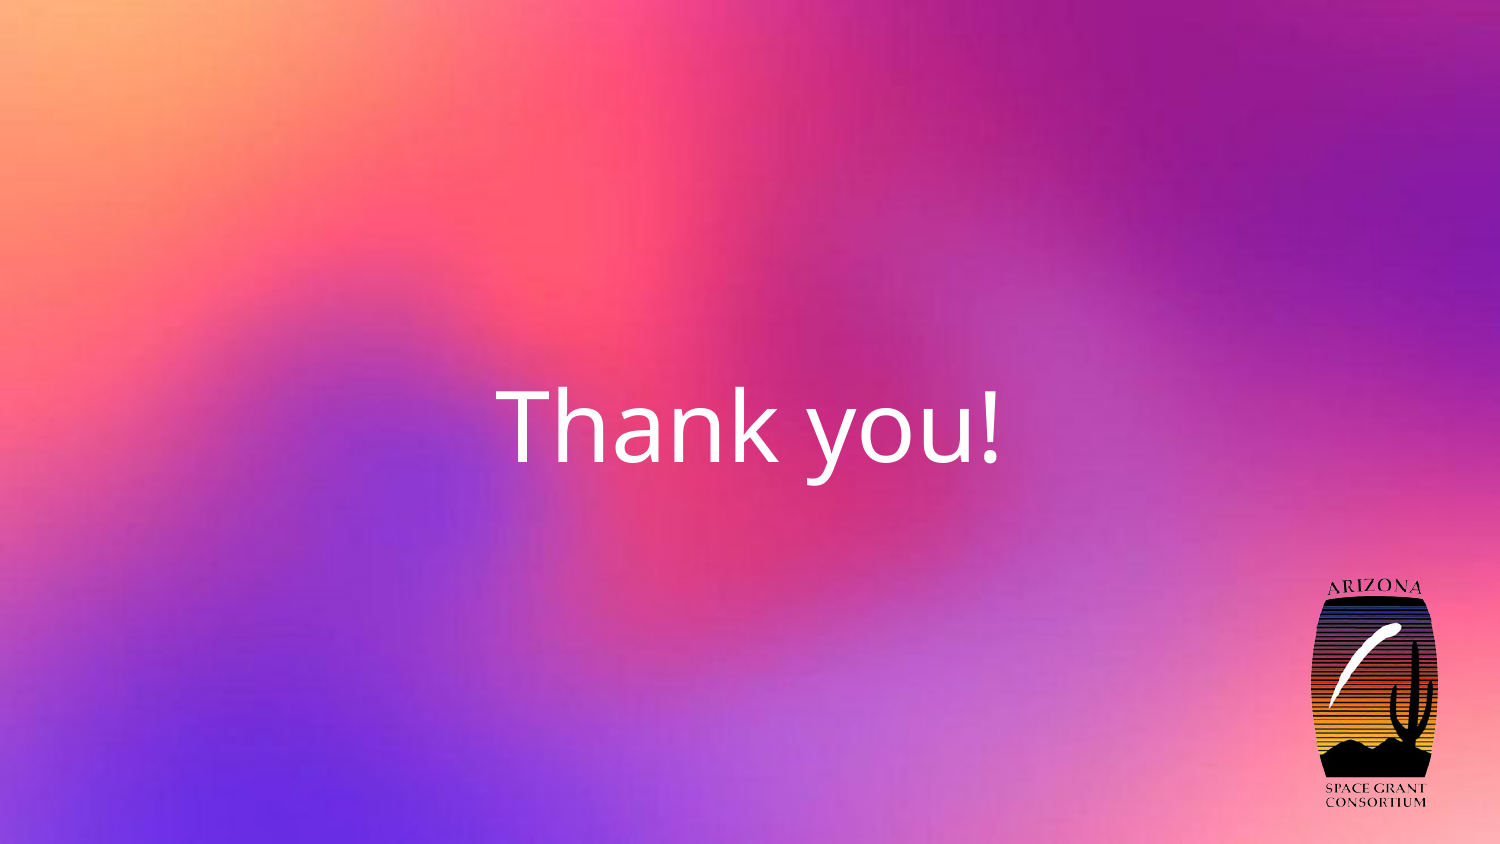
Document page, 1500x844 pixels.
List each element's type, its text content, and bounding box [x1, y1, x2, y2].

title Thank you! [439, 346, 1061, 497]
picture [0, 0, 1500, 844]
